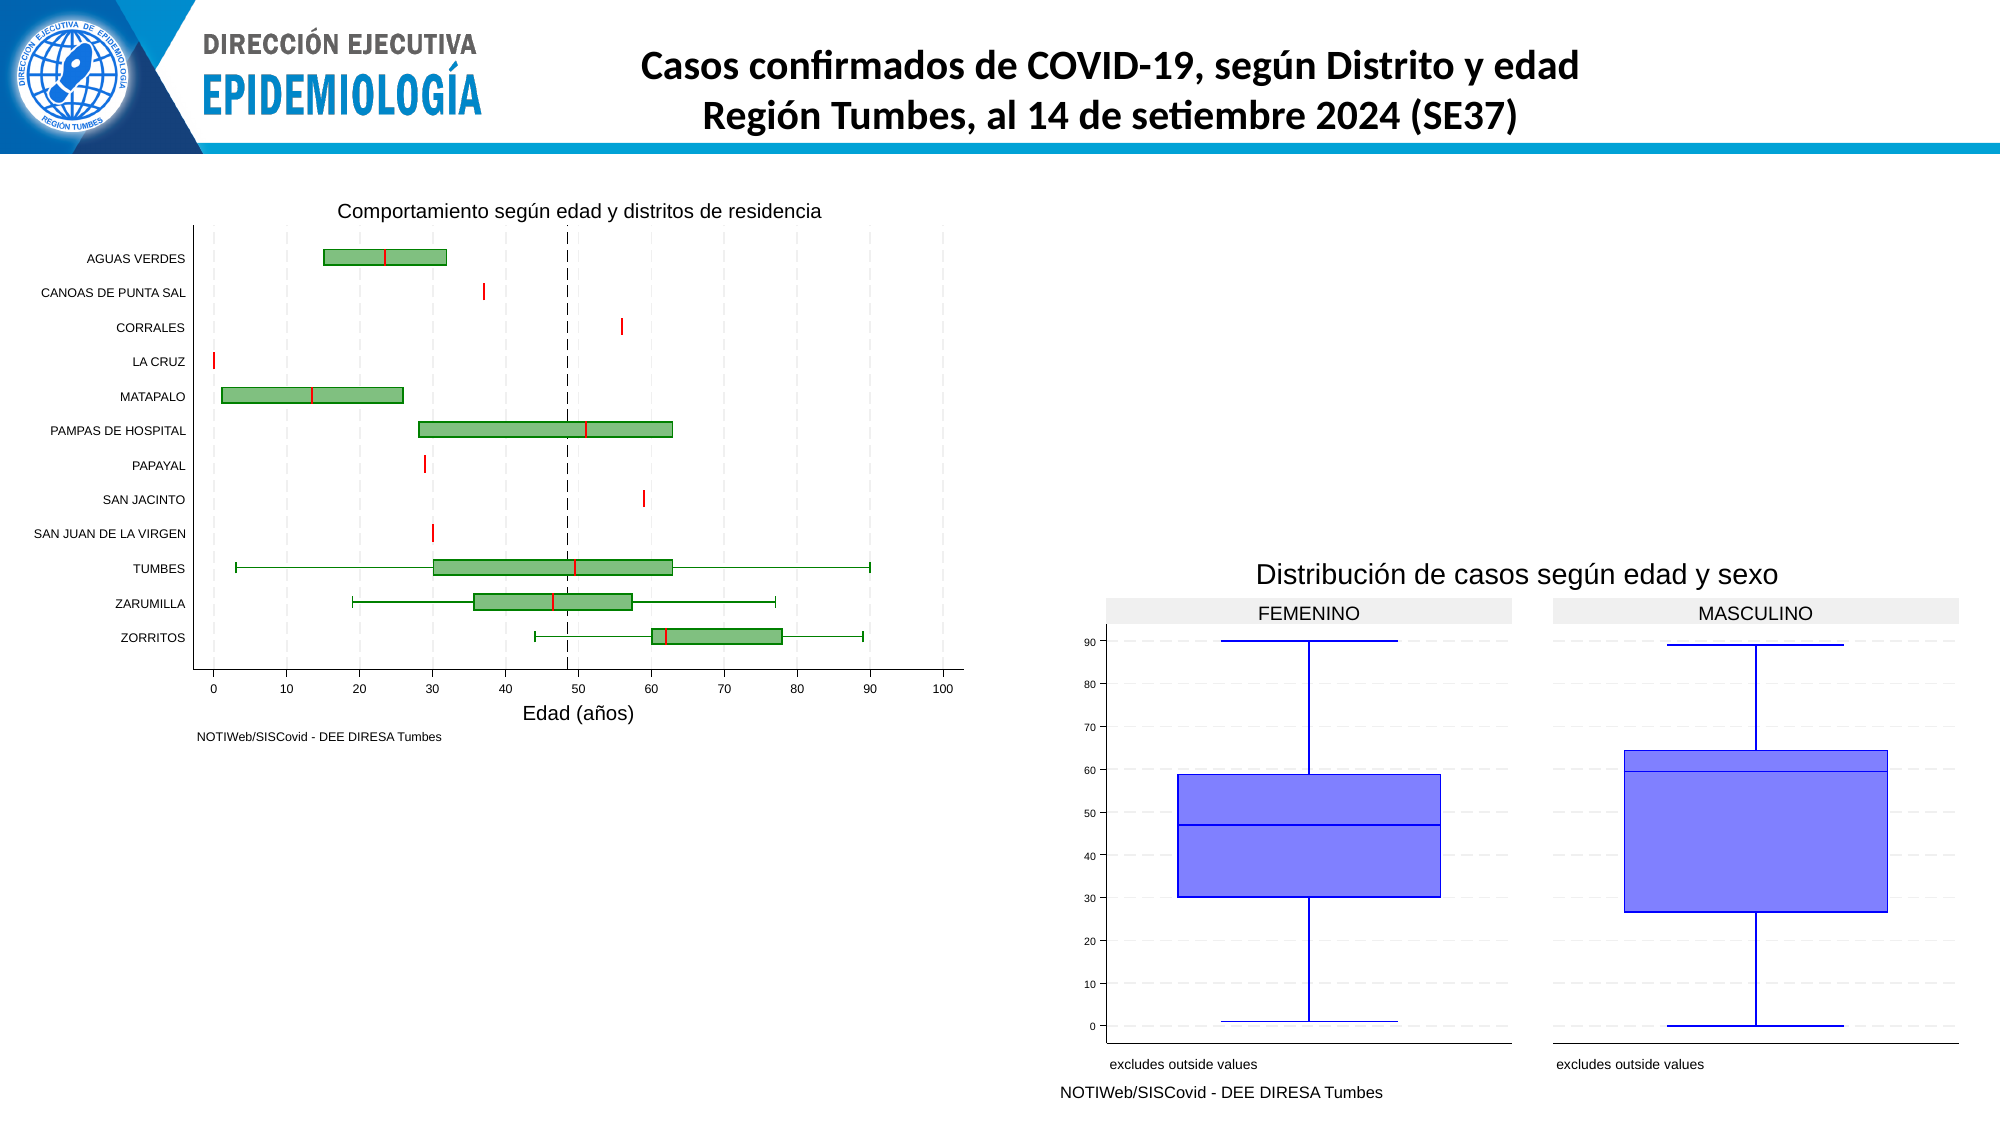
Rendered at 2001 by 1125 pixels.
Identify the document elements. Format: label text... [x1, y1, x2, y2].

picture [0, 176, 985, 767]
text_box [0, 142, 2000, 155]
picture [0, 0, 512, 154]
picture [1015, 534, 2000, 1125]
text_box Casos confirmados de COVID-19, según Distrito y edad Región Tumbes, al 14 de setiembre 2024 (SE37) [512, 30, 1710, 145]
